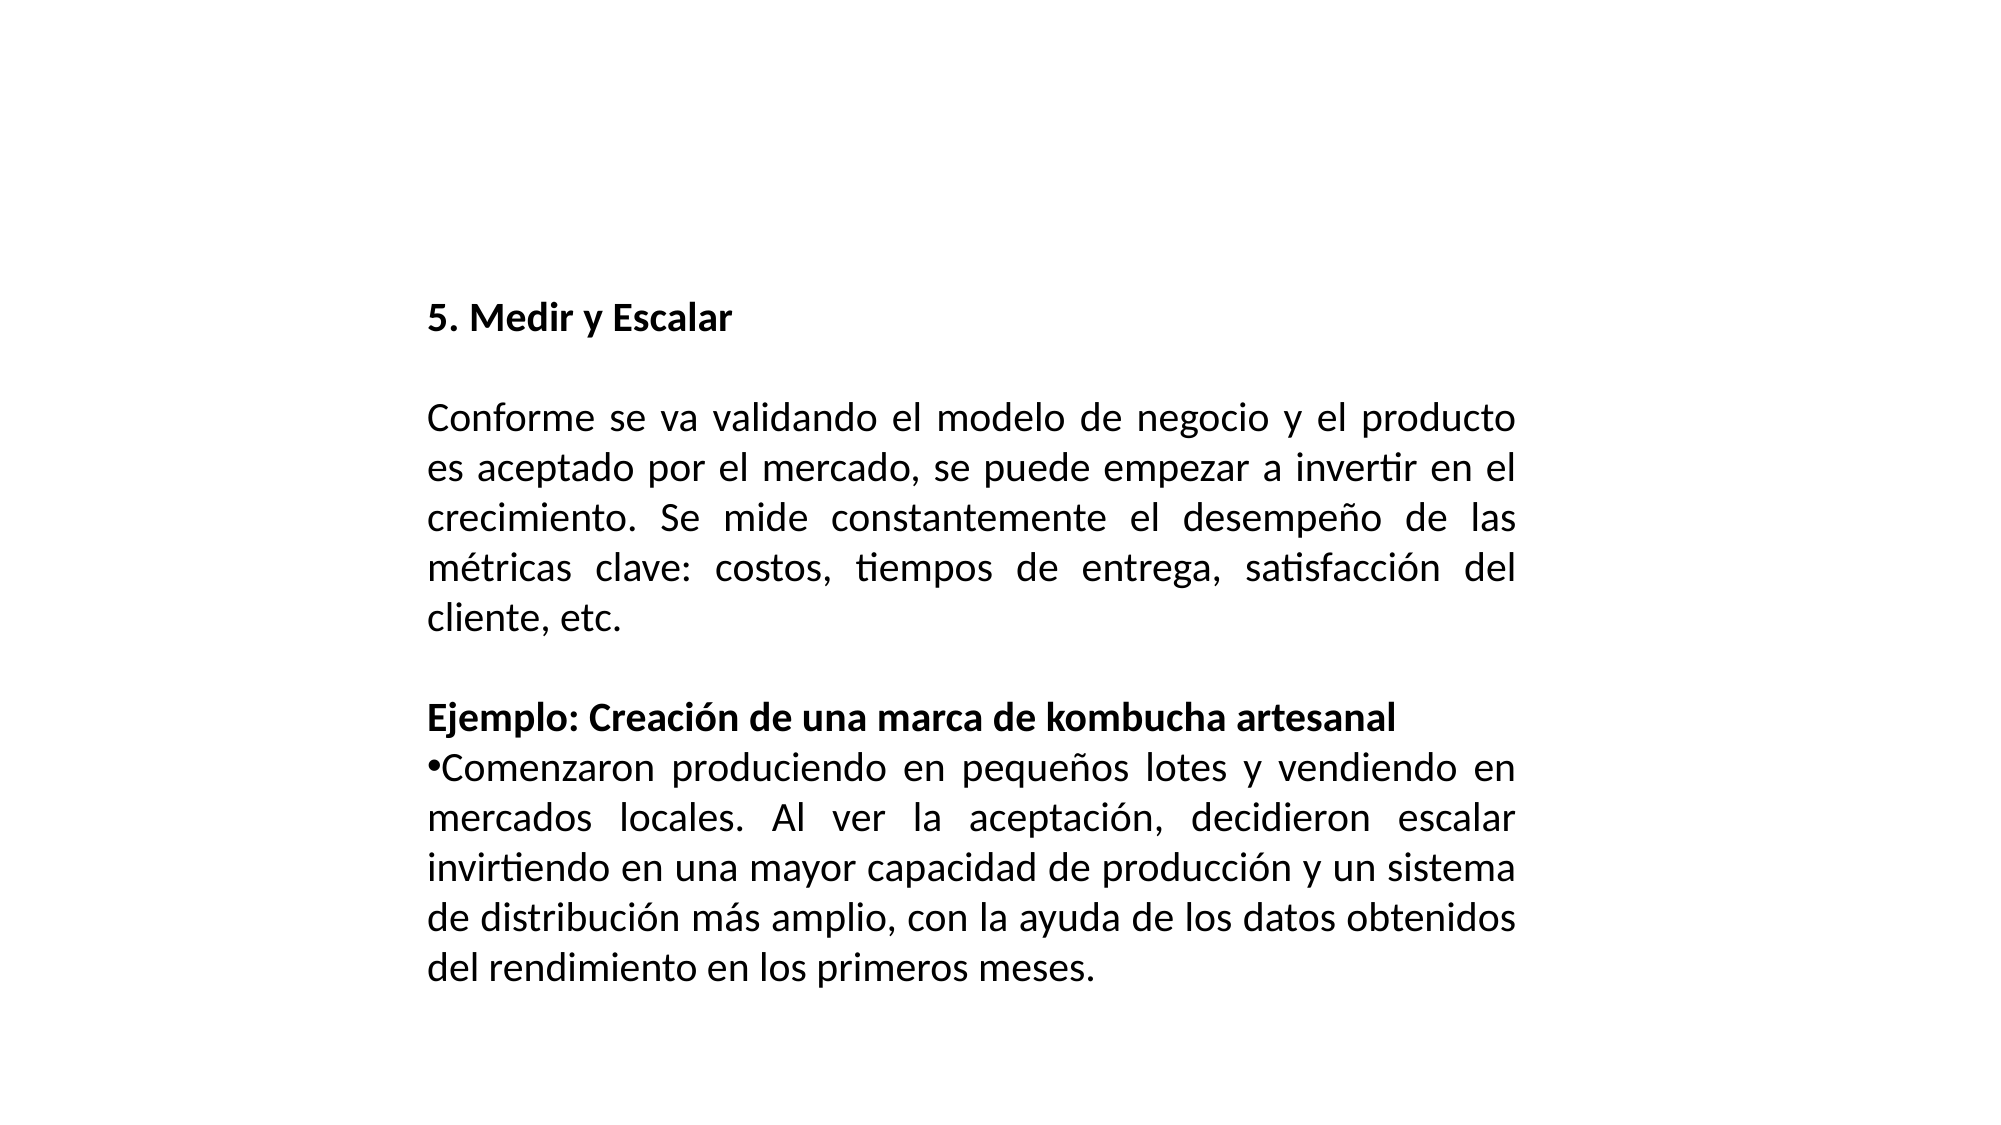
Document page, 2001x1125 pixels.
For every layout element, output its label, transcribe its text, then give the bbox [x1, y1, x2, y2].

text_box 5. Medir y Escalar Conforme se va validando el modelo de negocio y el producto es aceptado por el mercado, se puede empezar a invertir en el crecimiento. Se mide constantemente el desempeño de las métricas clave: costos, tiempos de entrega, satisfacción del cliente, etc. Ejemplo: Creación de una marca de kombucha artesanal Comenzaron produciendo en pequeños lotes y vendiendo en mercados locales. Al ver la aceptación, decidieron escalar invirtiendo en una mayor capacidad de producción y un sistema de distribución más amplio, con la ayuda de los datos obtenidos del rendimiento en los primeros meses. [412, 282, 1532, 998]
